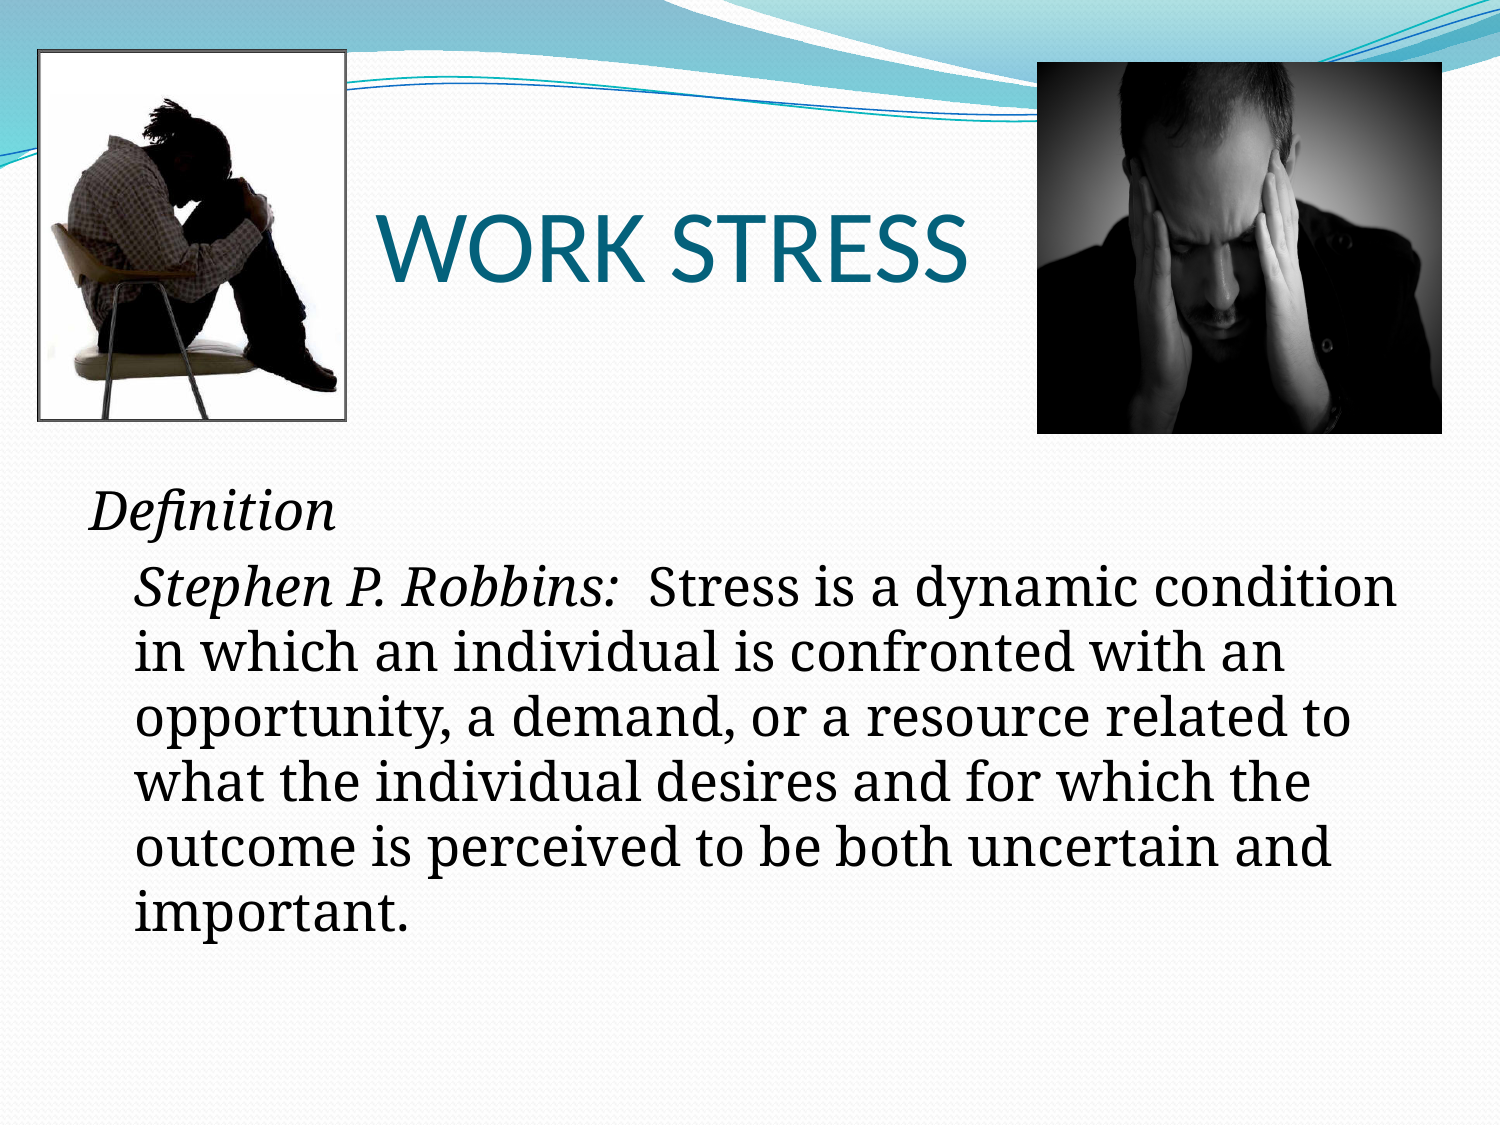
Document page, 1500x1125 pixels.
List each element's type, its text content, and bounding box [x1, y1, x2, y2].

picture [1037, 62, 1442, 434]
list Definition Stephen P. Robbins: Stress is a dynamic condition in which an individual is confronted with an opportunity, a demand, or a resource related to what the individual desires and for which the outcome is perceived to be both uncertain and important. [75, 317, 1425, 1038]
title WORK STRESS [353, 115, 1030, 303]
picture [37, 49, 347, 422]
